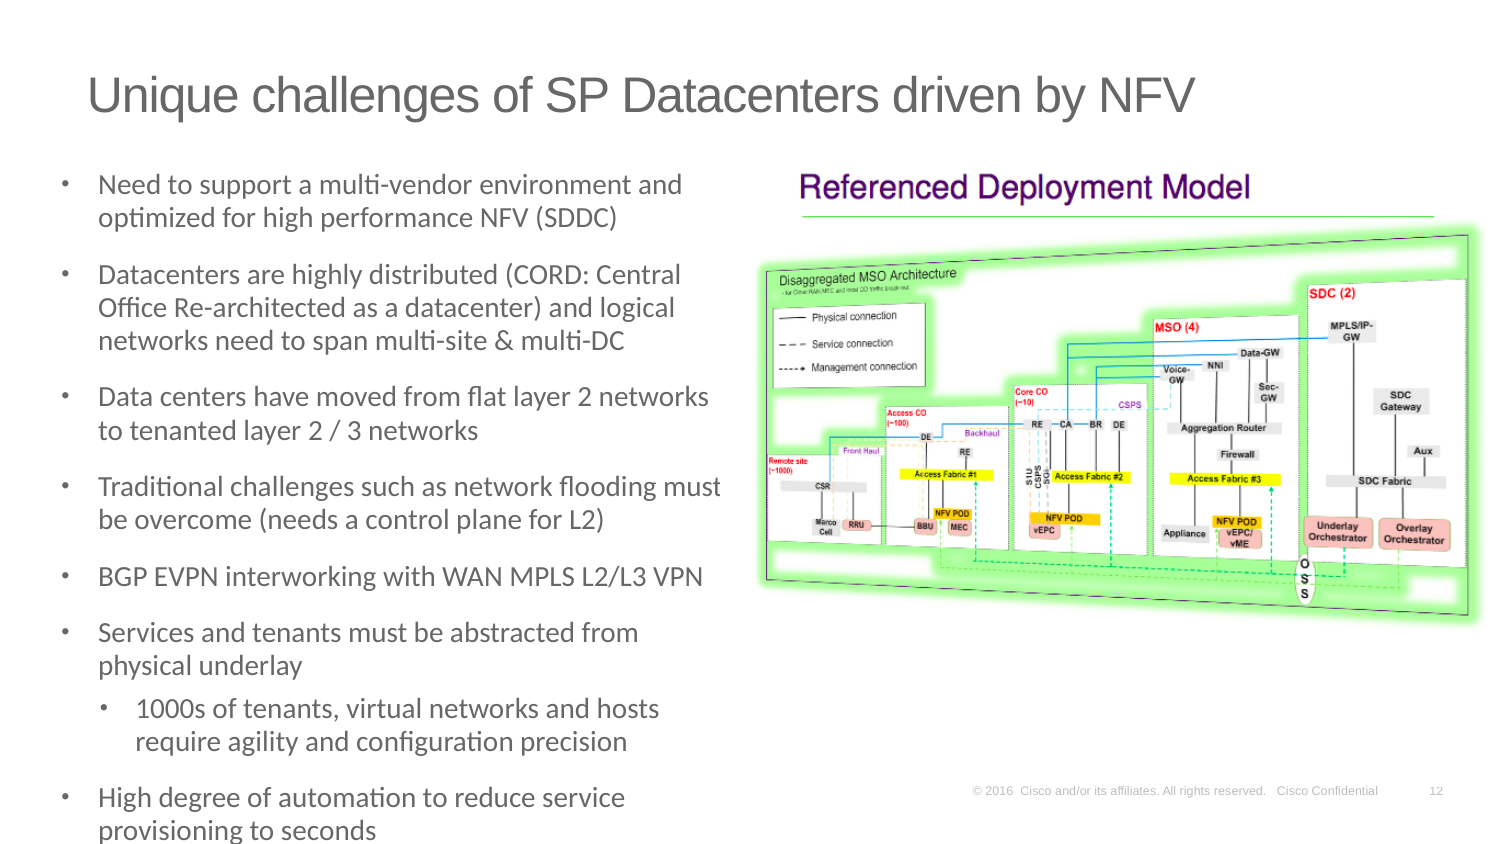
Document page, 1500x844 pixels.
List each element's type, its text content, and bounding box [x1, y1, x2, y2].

picture [720, 159, 1500, 632]
list Need to support a multi-vendor environment and optimized for high performance NFV (SDDC) Datacenters are highly distributed (CORD: Central Office Re-architected as a datacenter) and logical networks need to span multi-site & multi-DC Data centers have moved from flat layer 2 networks to tenanted layer 2 / 3 networks Traditional challenges such as network flooding must be overcome (needs a control plane for L2) BGP EVPN interworking with WAN MPLS L2/L3 VPN Services and tenants must be abstracted from physical underlay 1000s of tenants, virtual networks and hosts require agility and configuration precision High degree of automation to reduce service provisioning to seconds [37, 160, 752, 799]
title Unique challenges of SP Datacenters driven by NFV [71, 21, 1500, 176]
picture [77, 799, 149, 803]
